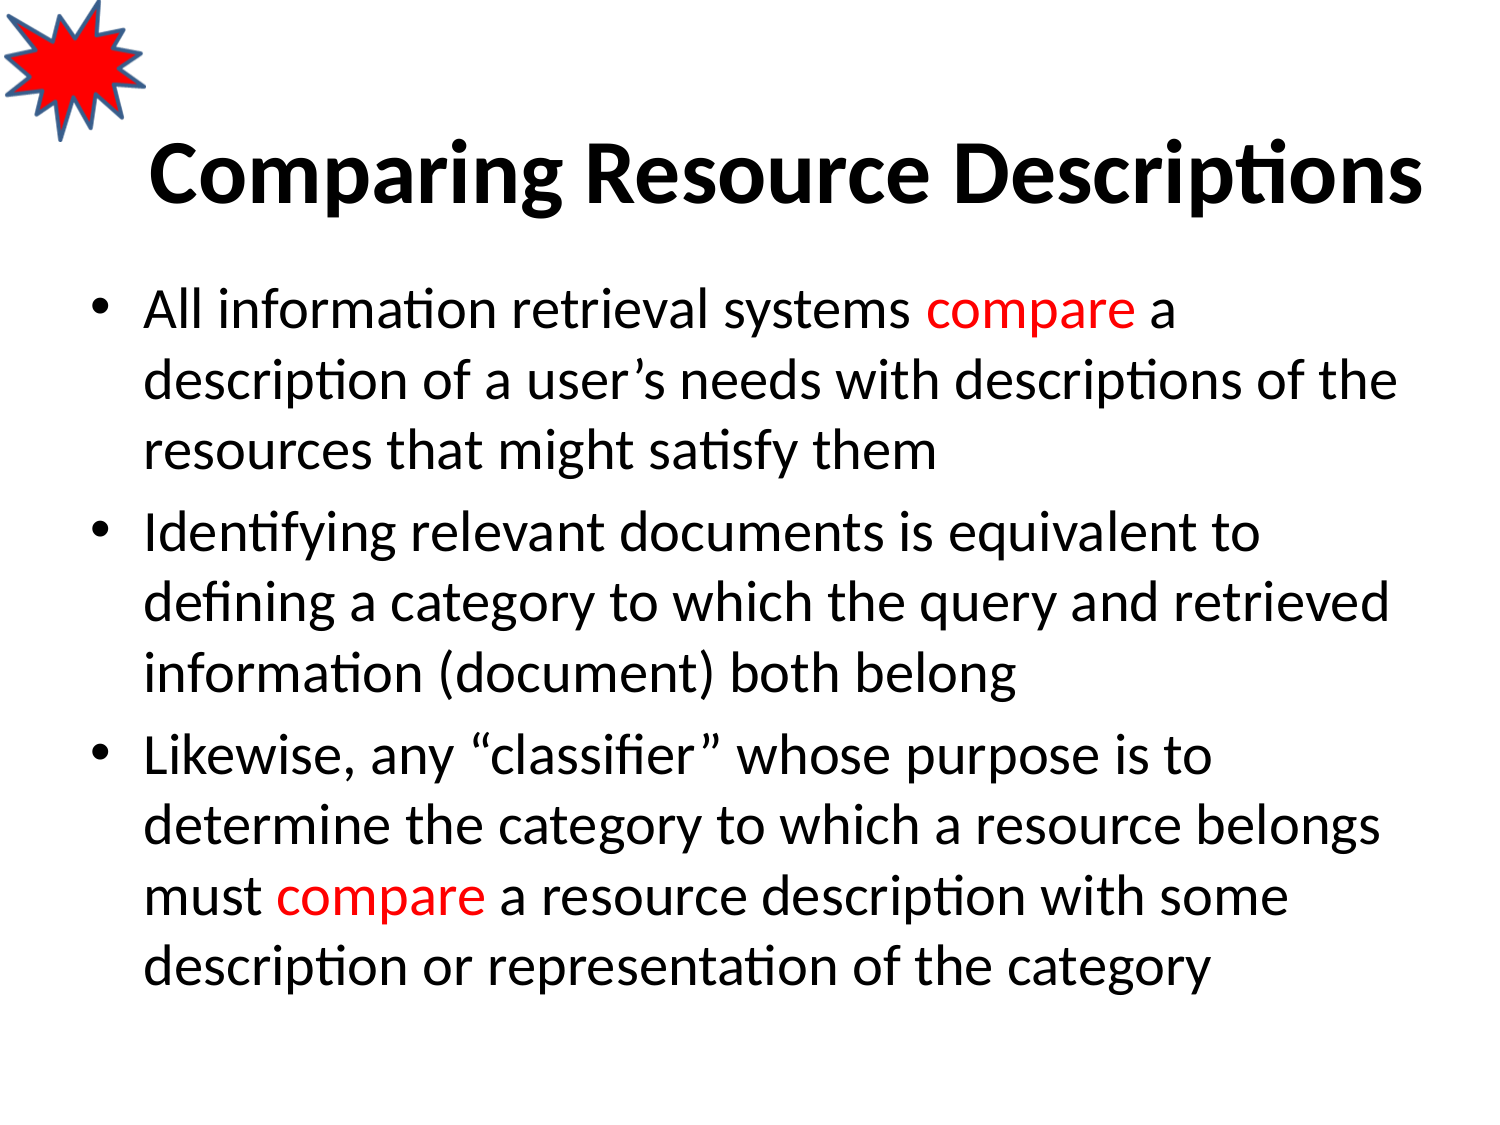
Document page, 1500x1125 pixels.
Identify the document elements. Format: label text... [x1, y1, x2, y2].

list All information retrieval systems compare a description of a user’s needs with descriptions of the resources that might satisfy them Identifying relevant documents is equivalent to defining a category to which the query and retrieved information (document) both belong Likewise, any “classifier” whose purpose is to determine the category to which a resource belongs must compare a resource description with some description or representation of the category [75, 262, 1425, 1005]
title Comparing Resource Descriptions [112, 72, 1463, 261]
picture [3, 0, 147, 143]
